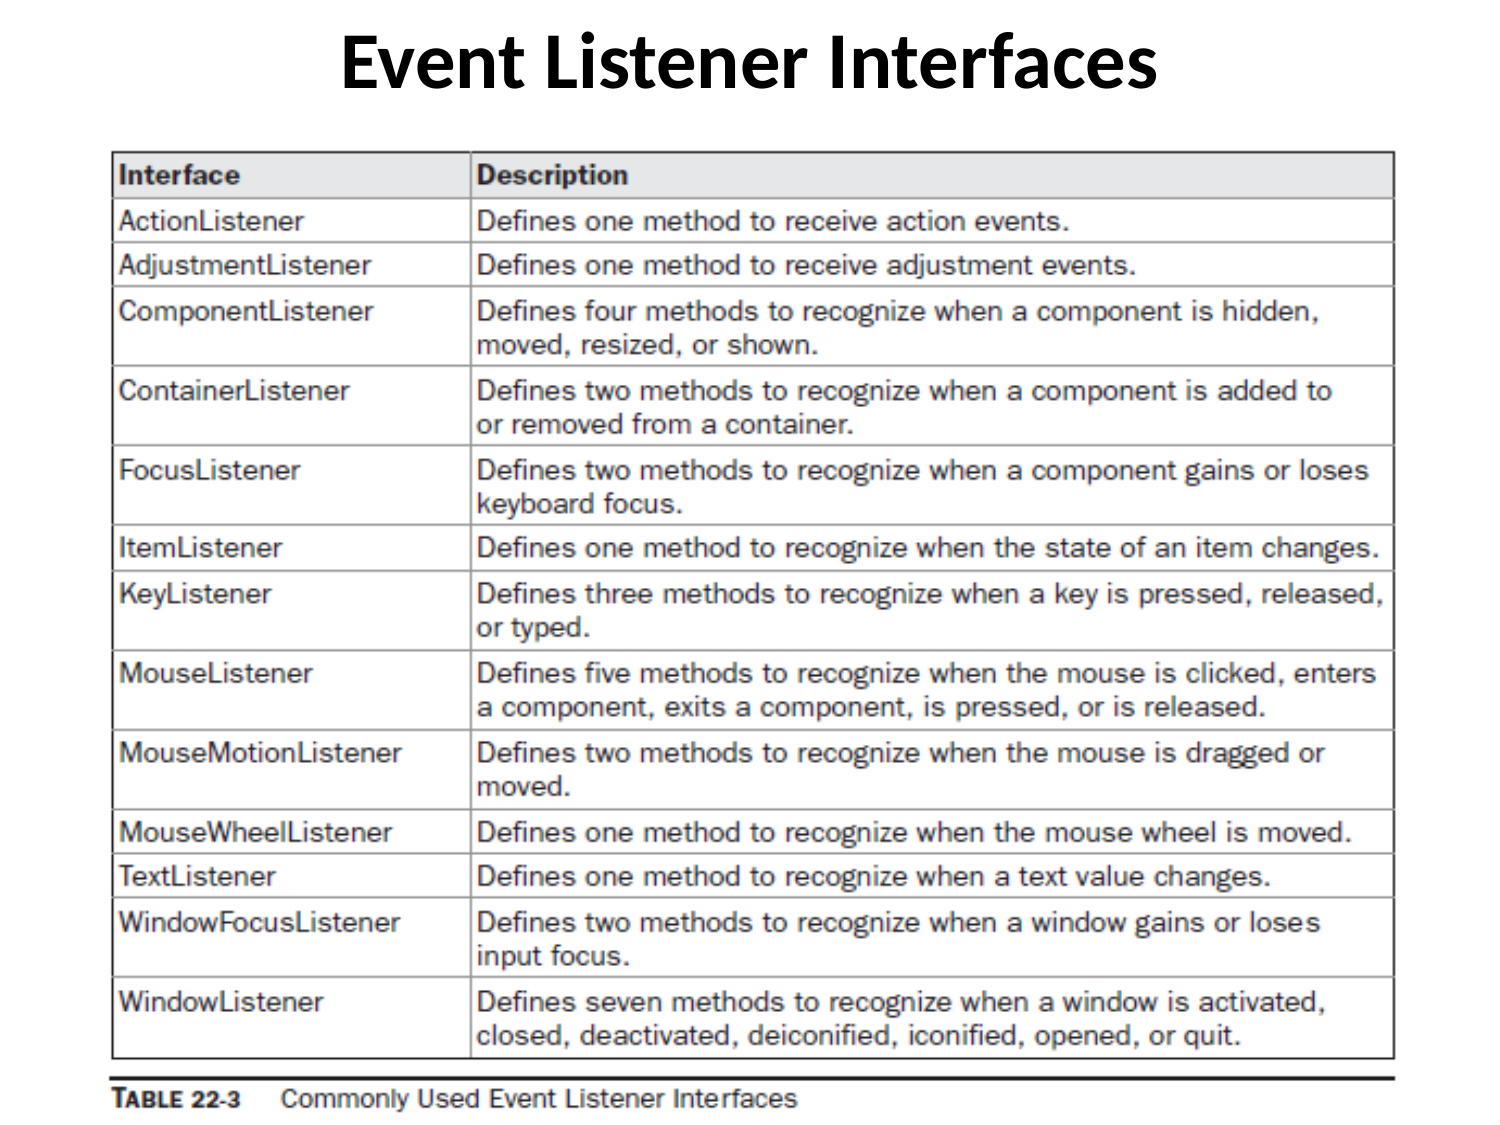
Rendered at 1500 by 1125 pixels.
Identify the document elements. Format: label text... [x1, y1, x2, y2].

picture [99, 137, 1413, 1125]
title Event Listener Interfaces [75, 0, 1425, 113]
